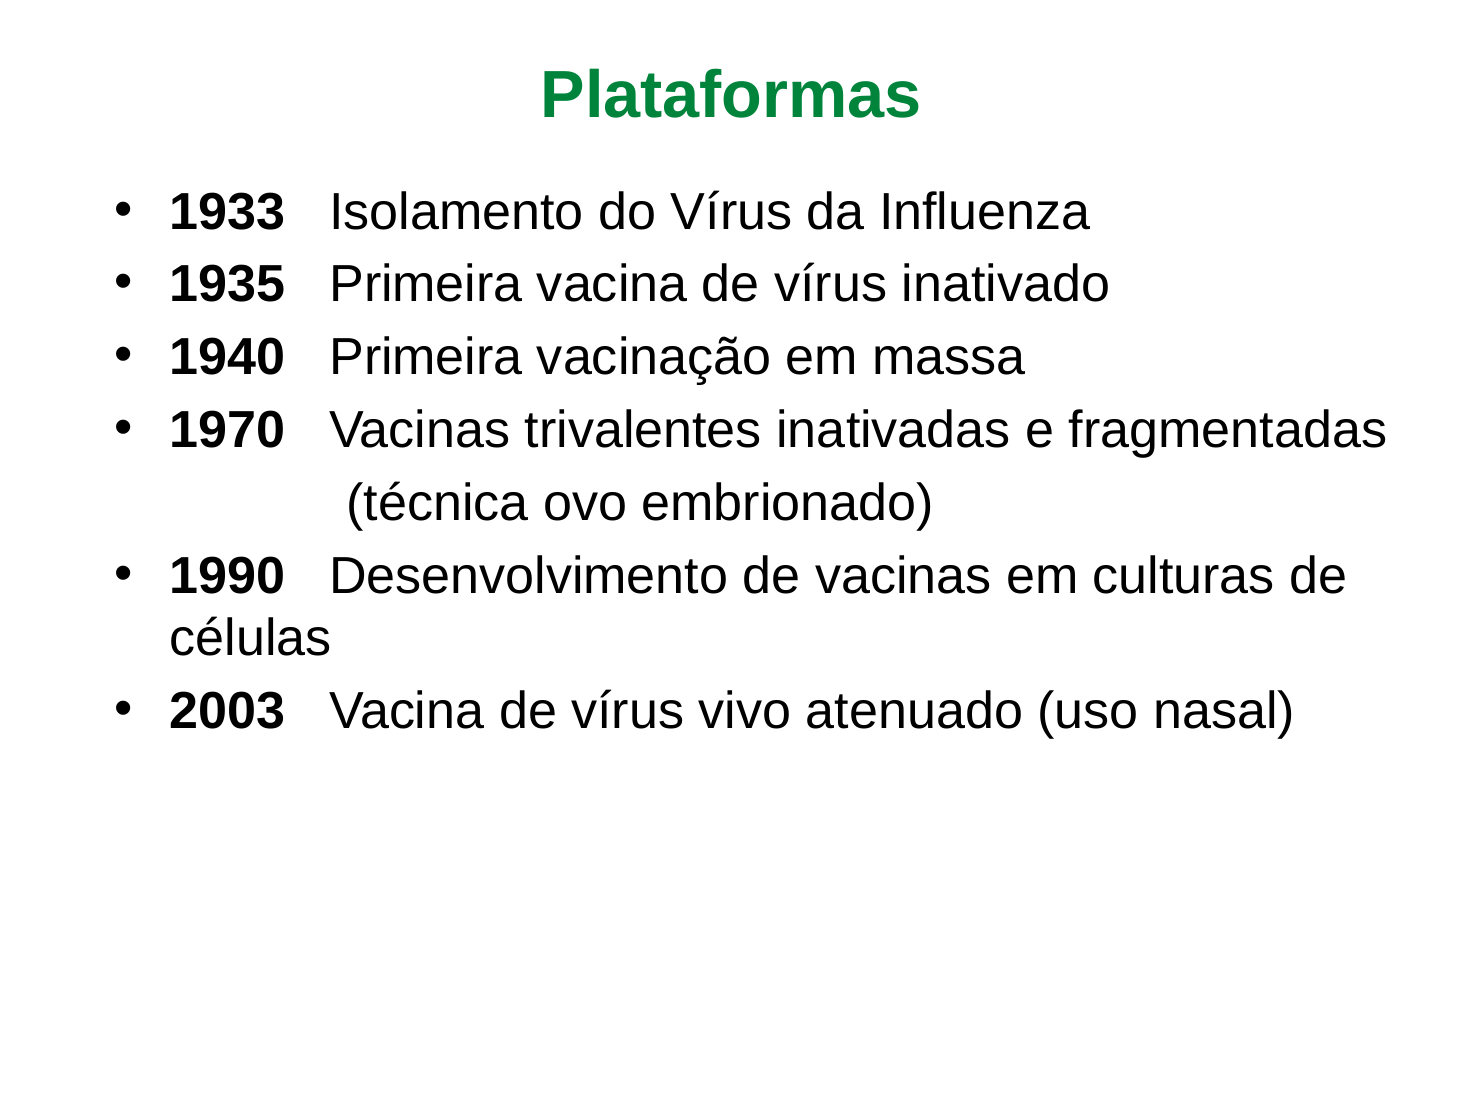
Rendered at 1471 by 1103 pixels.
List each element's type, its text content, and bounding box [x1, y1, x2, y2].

title Plataformas [70, 33, 1393, 148]
list 1933 Isolamento do Vírus da Influenza 1935 Primeira vacina de vírus inativado 1940 Primeira vacinação em massa 1970 Vacinas trivalentes inativadas e fragmentadas (técnica ovo embrionado) 1990 Desenvolvimento de vacinas em culturas de células 2003 Vacina de vírus vivo atenuado (uso nasal) [99, 169, 1424, 1014]
